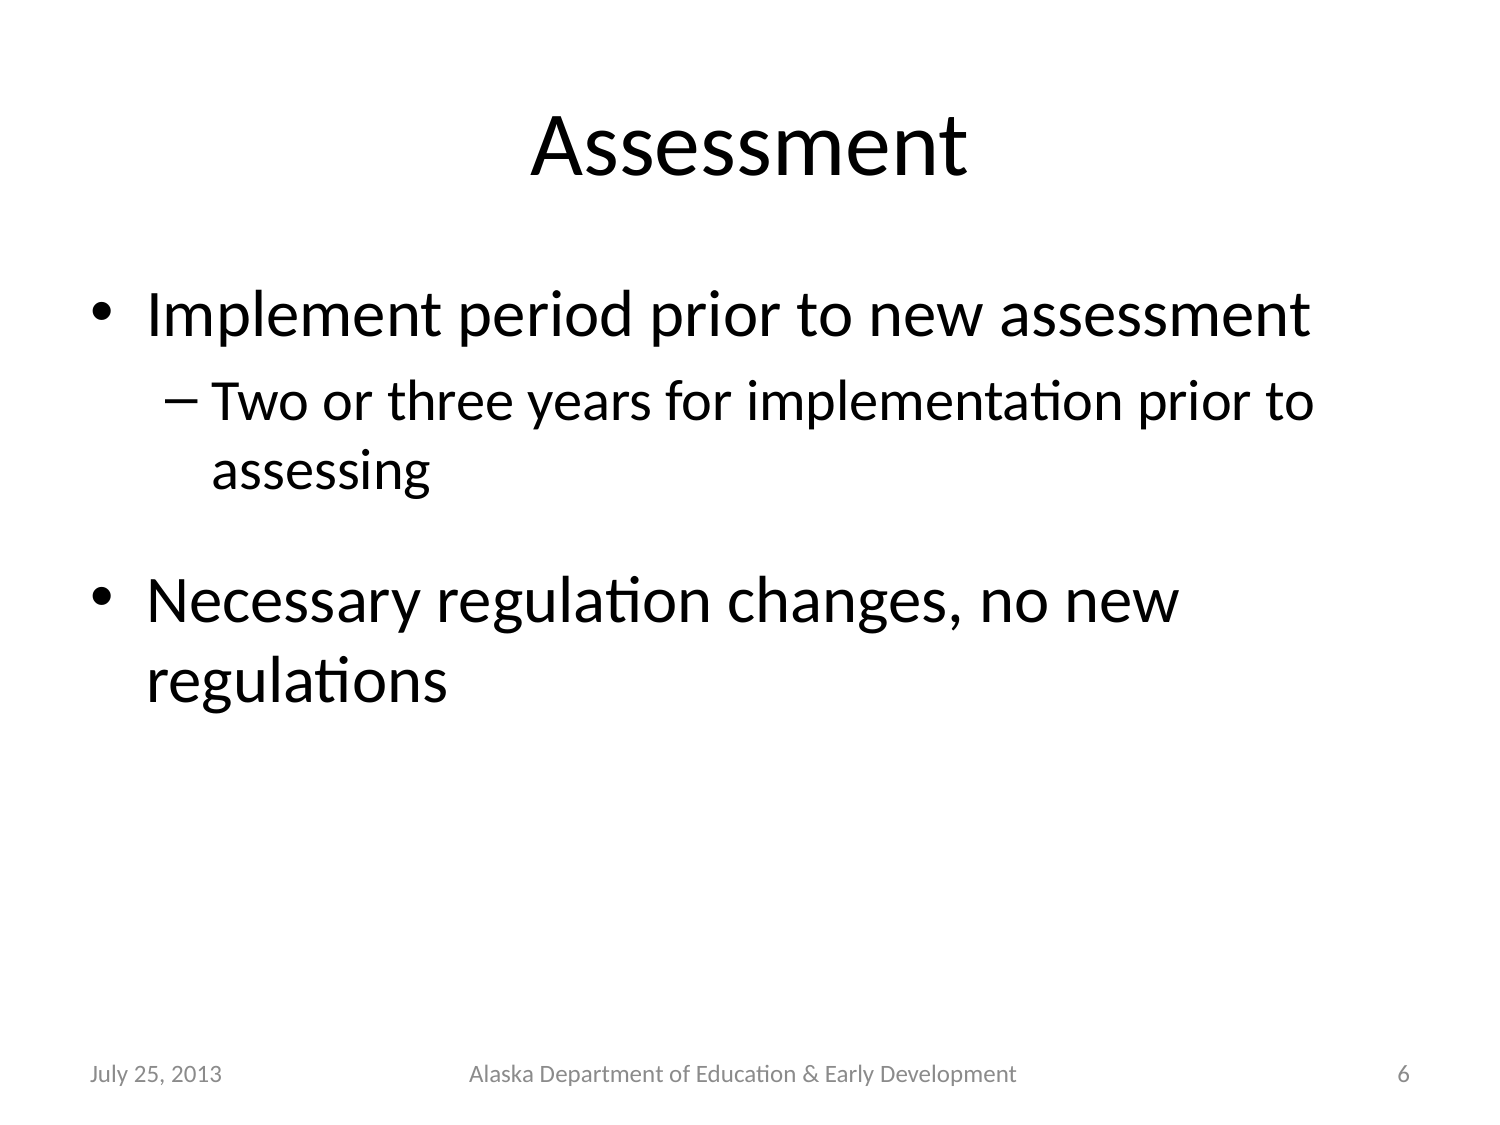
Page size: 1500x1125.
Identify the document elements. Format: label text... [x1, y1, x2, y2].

footer Alaska Department of Education & Early Development [450, 1042, 1038, 1103]
title Assessment [75, 45, 1425, 233]
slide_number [75, 1042, 425, 1103]
list Implement period prior to new assessment Two or three years for implementation prior to assessing Necessary regulation changes, no new regulations [75, 262, 1425, 1038]
slide_number 6 [1074, 1042, 1425, 1103]
